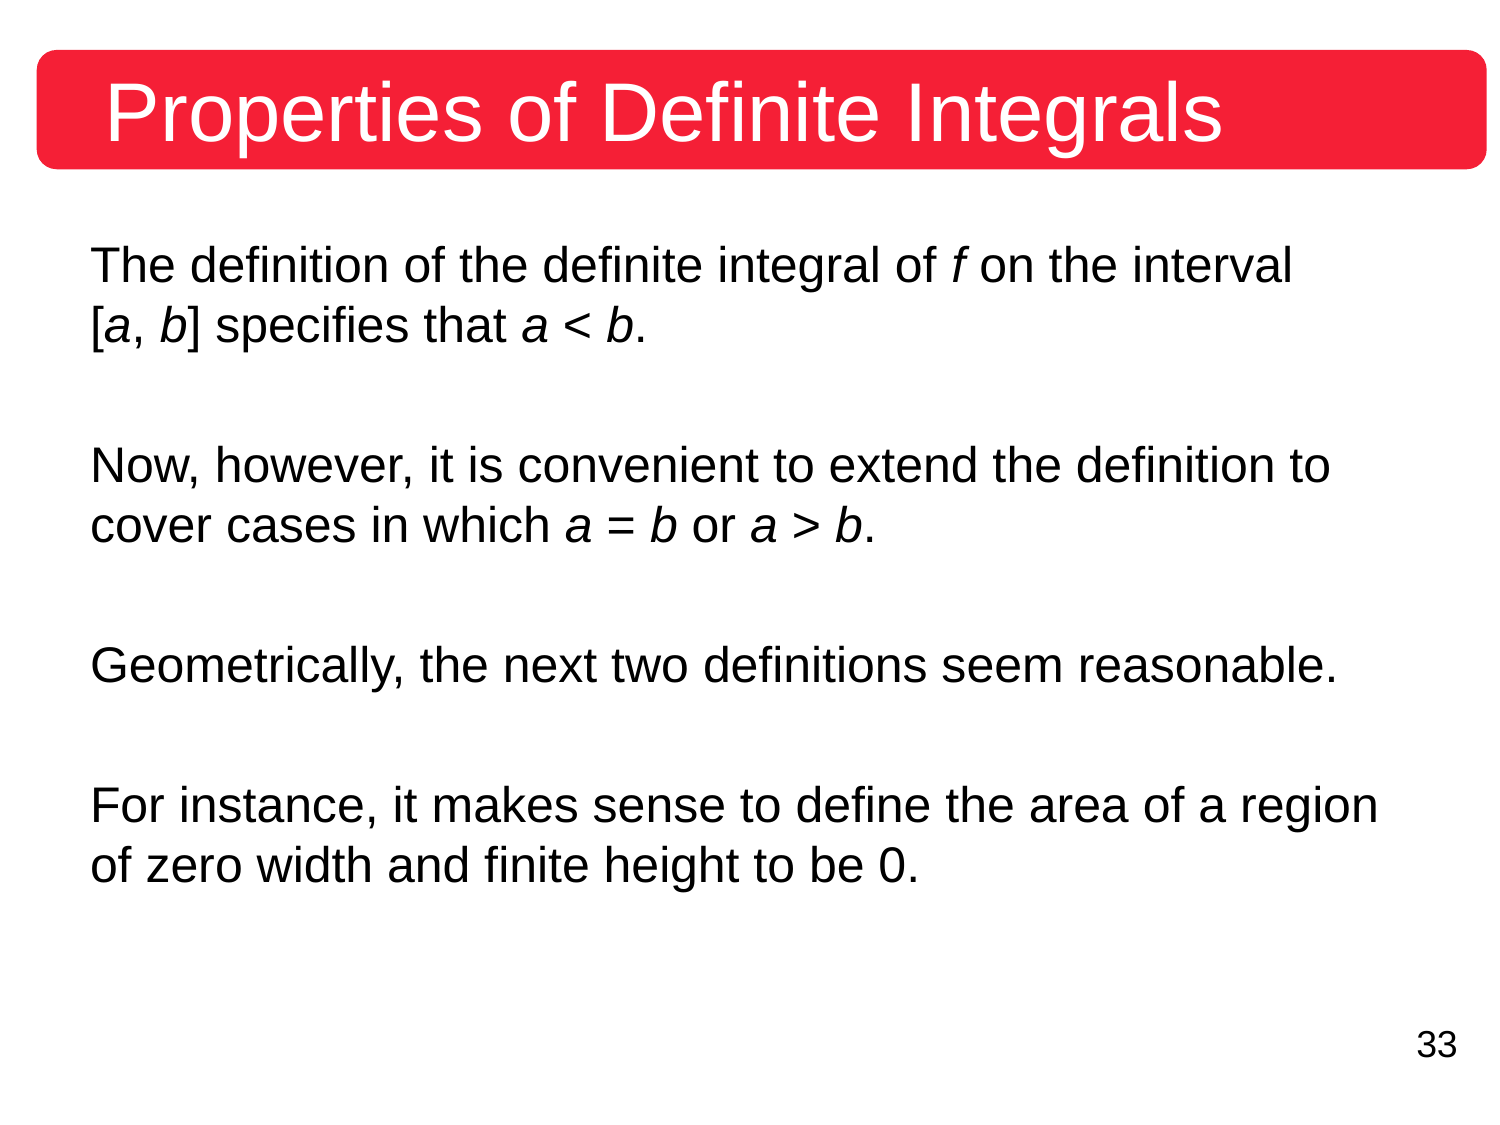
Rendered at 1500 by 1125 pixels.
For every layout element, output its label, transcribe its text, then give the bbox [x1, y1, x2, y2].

list The definition of the definite integral of f on the interval [a, b] specifies that a < b. Now, however, it is convenient to extend the definition to cover cases in which a = b or a > b. Geometrically, the next two definitions seem reasonable. For instance, it makes sense to define the area of a region of zero width and finite height to be 0. [75, 224, 1425, 1087]
title Properties of Definite Integrals [89, 52, 1440, 165]
